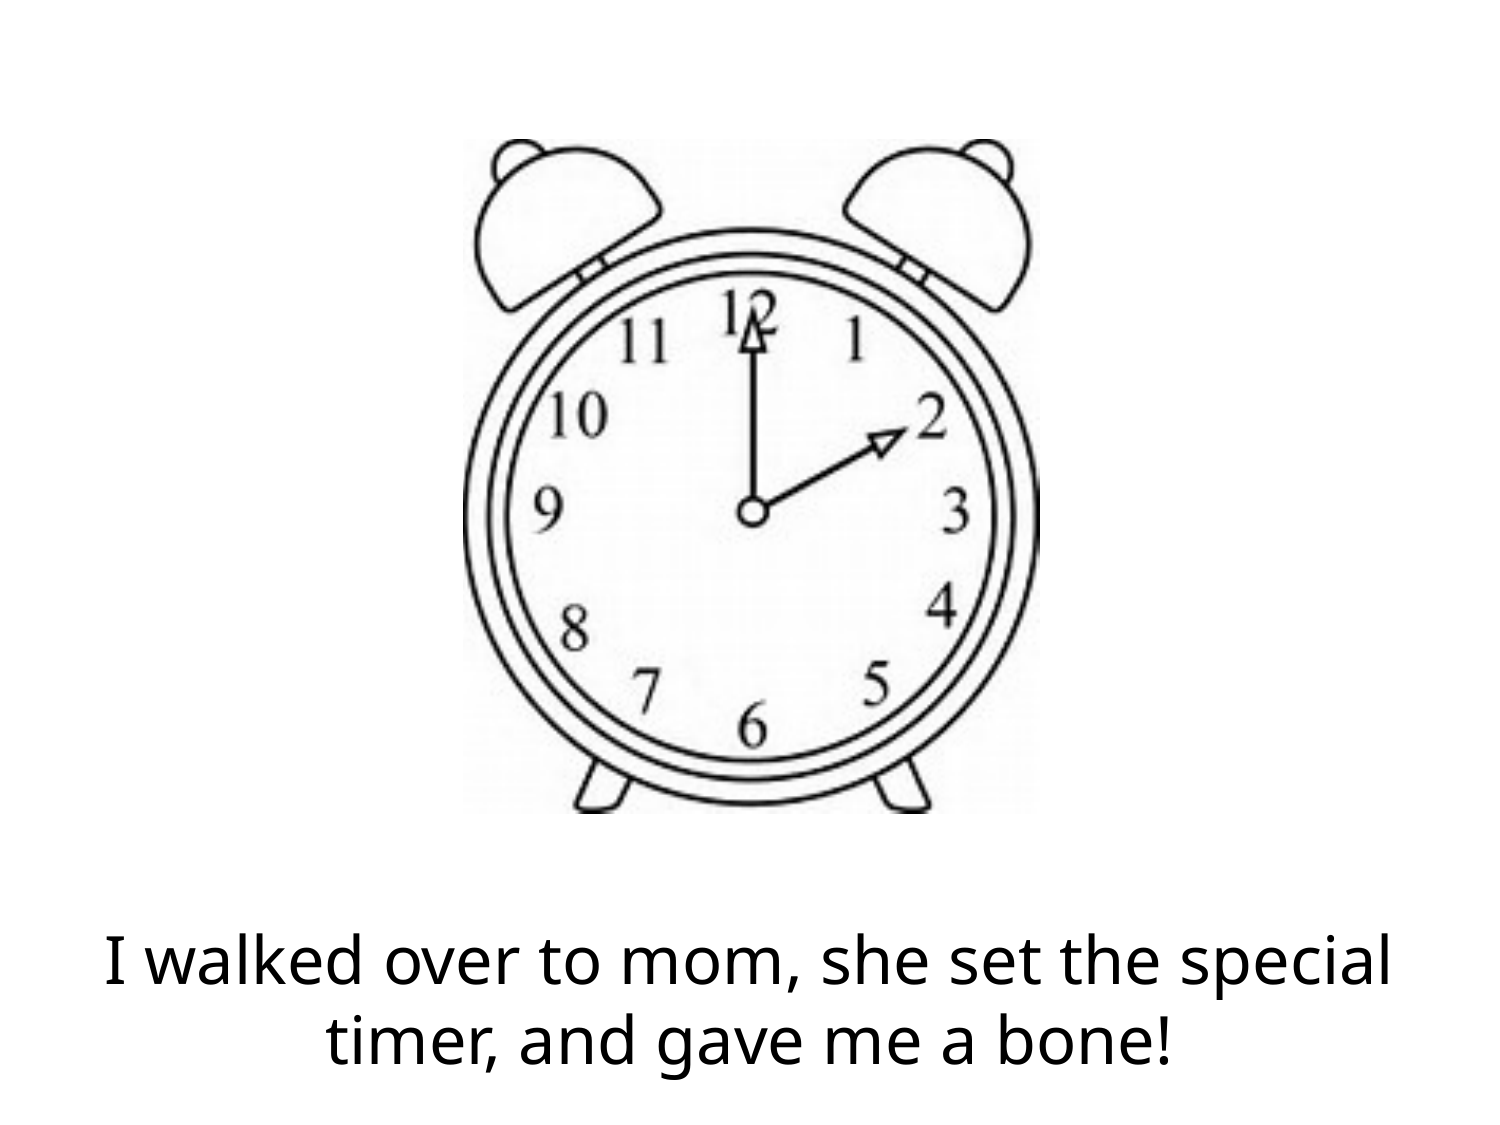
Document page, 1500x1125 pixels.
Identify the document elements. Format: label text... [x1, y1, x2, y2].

list I walked over to mom, she set the special timer, and gave me a bone! [75, 910, 1425, 1100]
picture [463, 139, 1040, 814]
